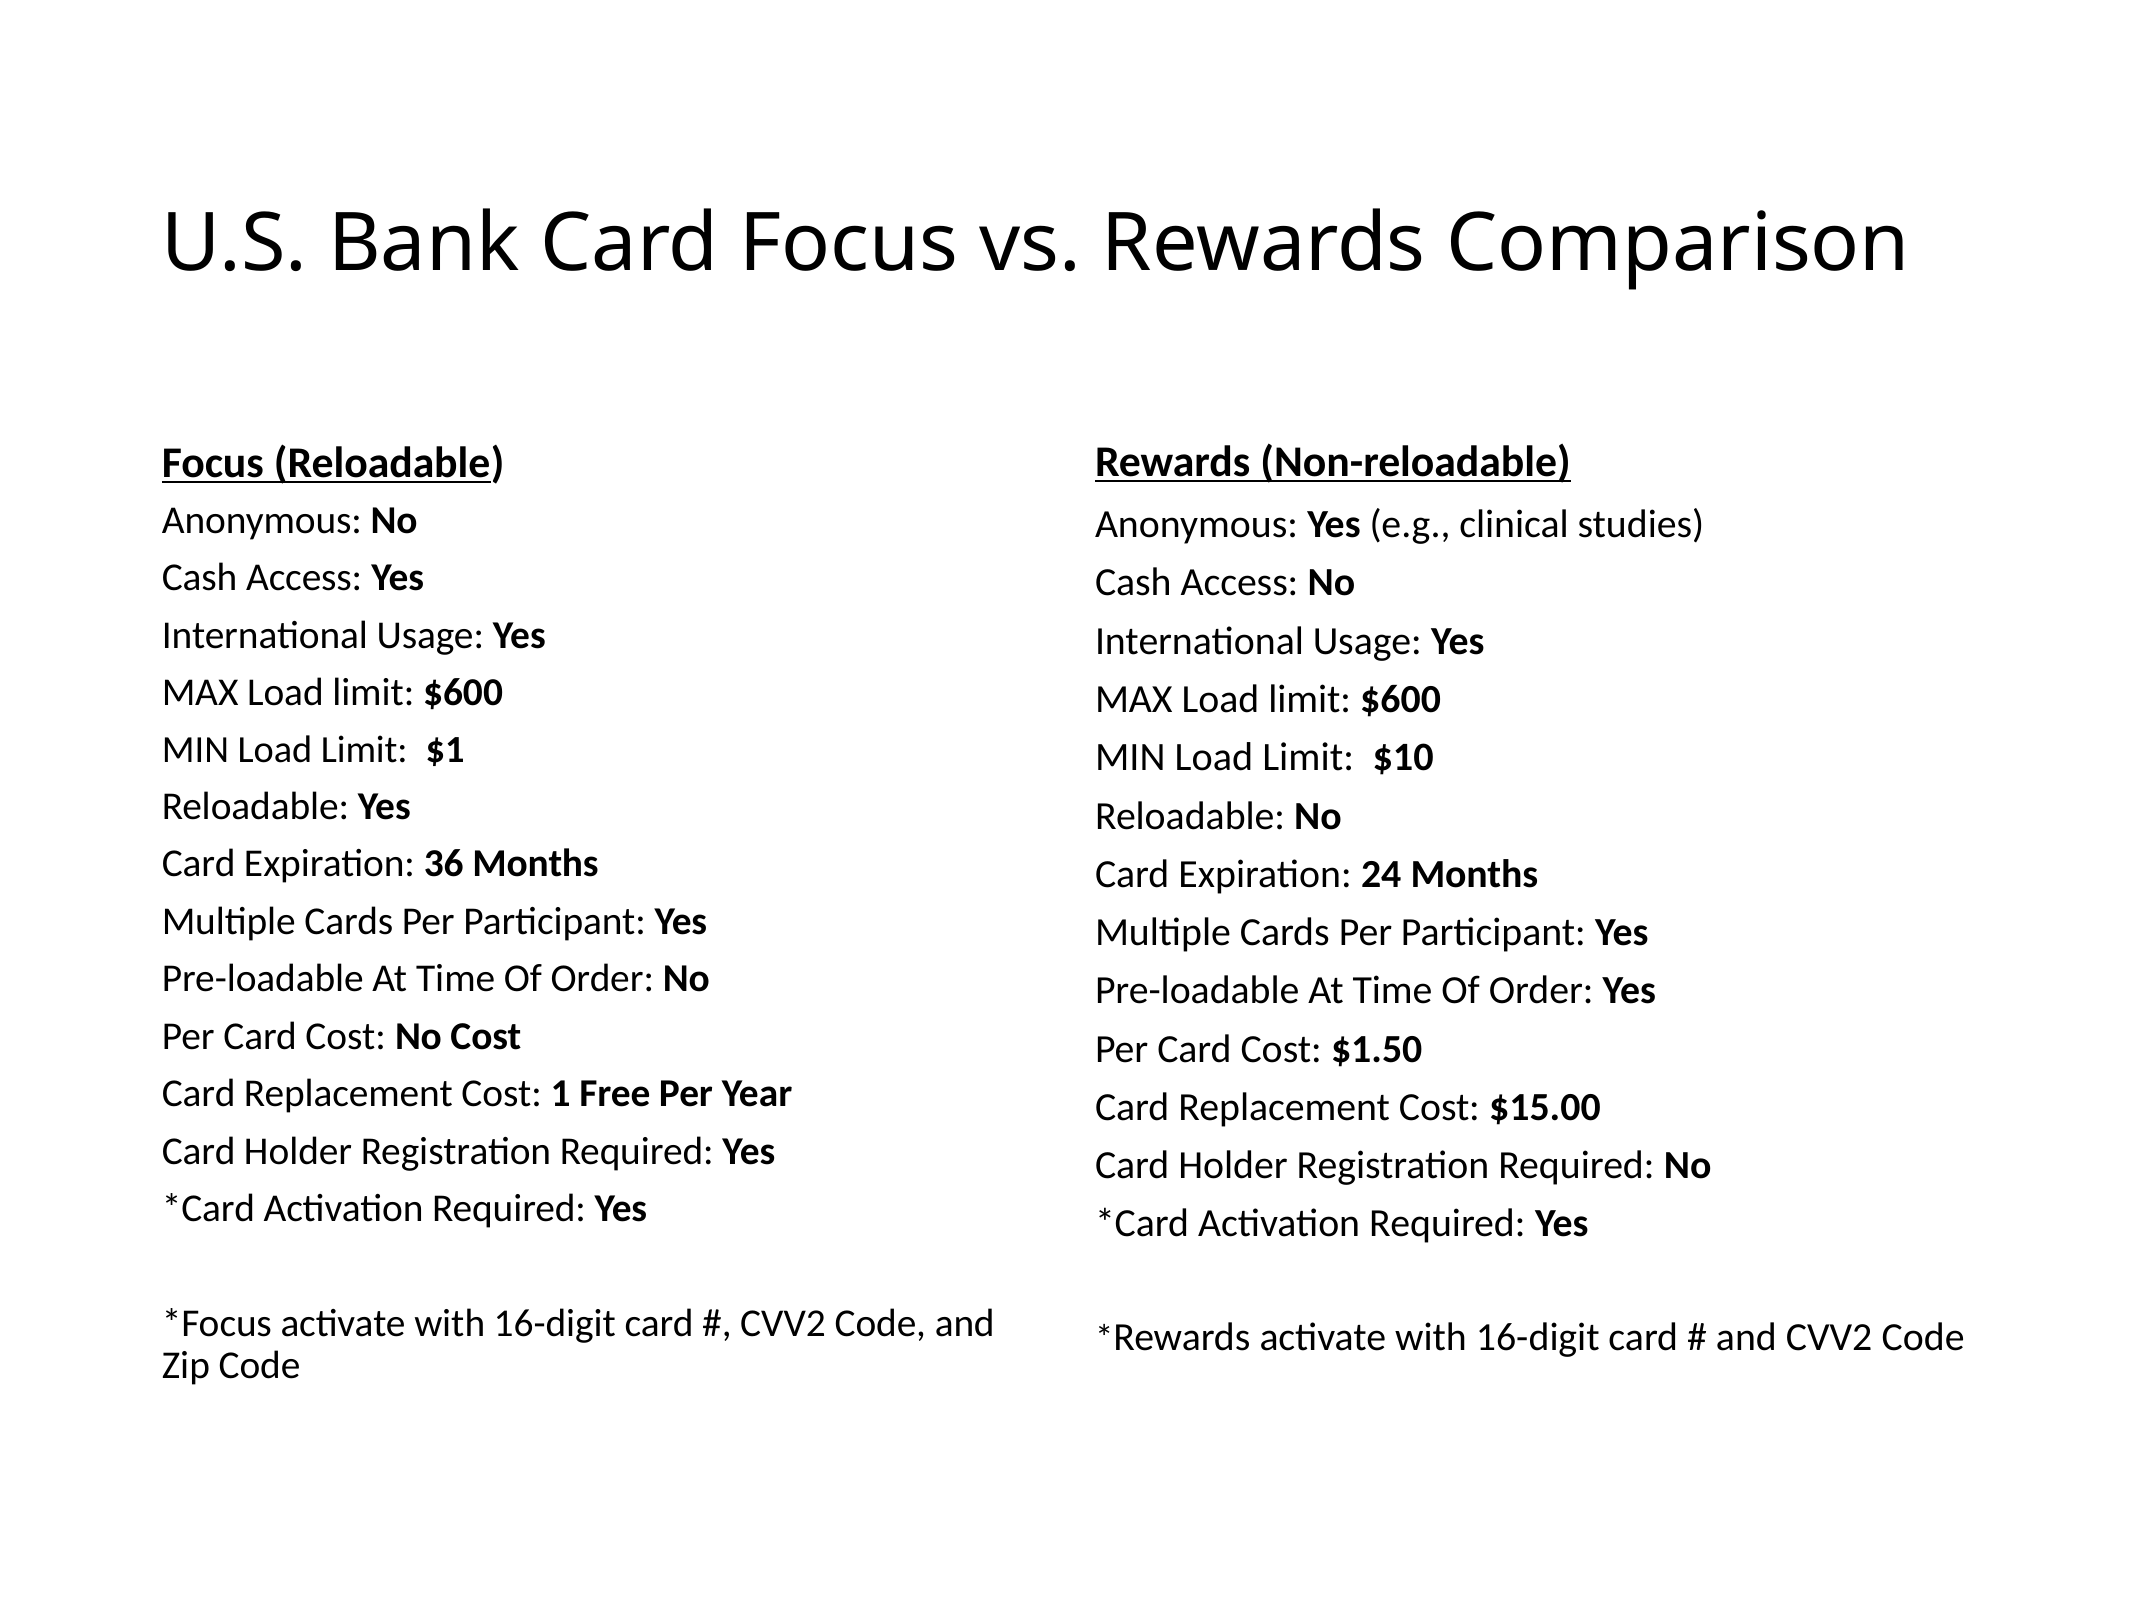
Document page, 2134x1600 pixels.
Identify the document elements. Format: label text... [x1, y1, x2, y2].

list Anonymous: Yes (e.g., clinical studies) Cash Access: No International Usage: Yes MAX Load limit: $600 MIN Load Limit: $10 Reloadable: No Card Expiration: 24 Months Multiple Cards Per Participant: Yes Pre-loadable At Time Of Order: Yes Per Card Cost: $1.50 Card Replacement Cost: $15.00 Card Holder Registration Required: No *Card Activation Required: Yes *Rewards activate with 16-digit card # and CVV2 Code [1080, 495, 1987, 1388]
list Rewards (Non-reloadable) [1080, 431, 1987, 494]
list Anonymous: No Cash Access: Yes International Usage: Yes MAX Load limit: $600 MIN Load Limit: $1 Reloadable: Yes Card Expiration: 36 Months Multiple Cards Per Participant: Yes Pre-loadable At Time Of Order: No Per Card Cost: No Cost Card Replacement Cost: 1 Free Per Year Card Holder Registration Required: Yes *Card Activation Required: Yes *Focus activate with 16-digit card #, CVV2 Code, and Zip Code [146, 491, 1050, 1398]
list Focus (Reloadable) [146, 432, 1050, 491]
title U.S. Bank Card Focus vs. Rewards Comparison [146, 162, 1987, 325]
